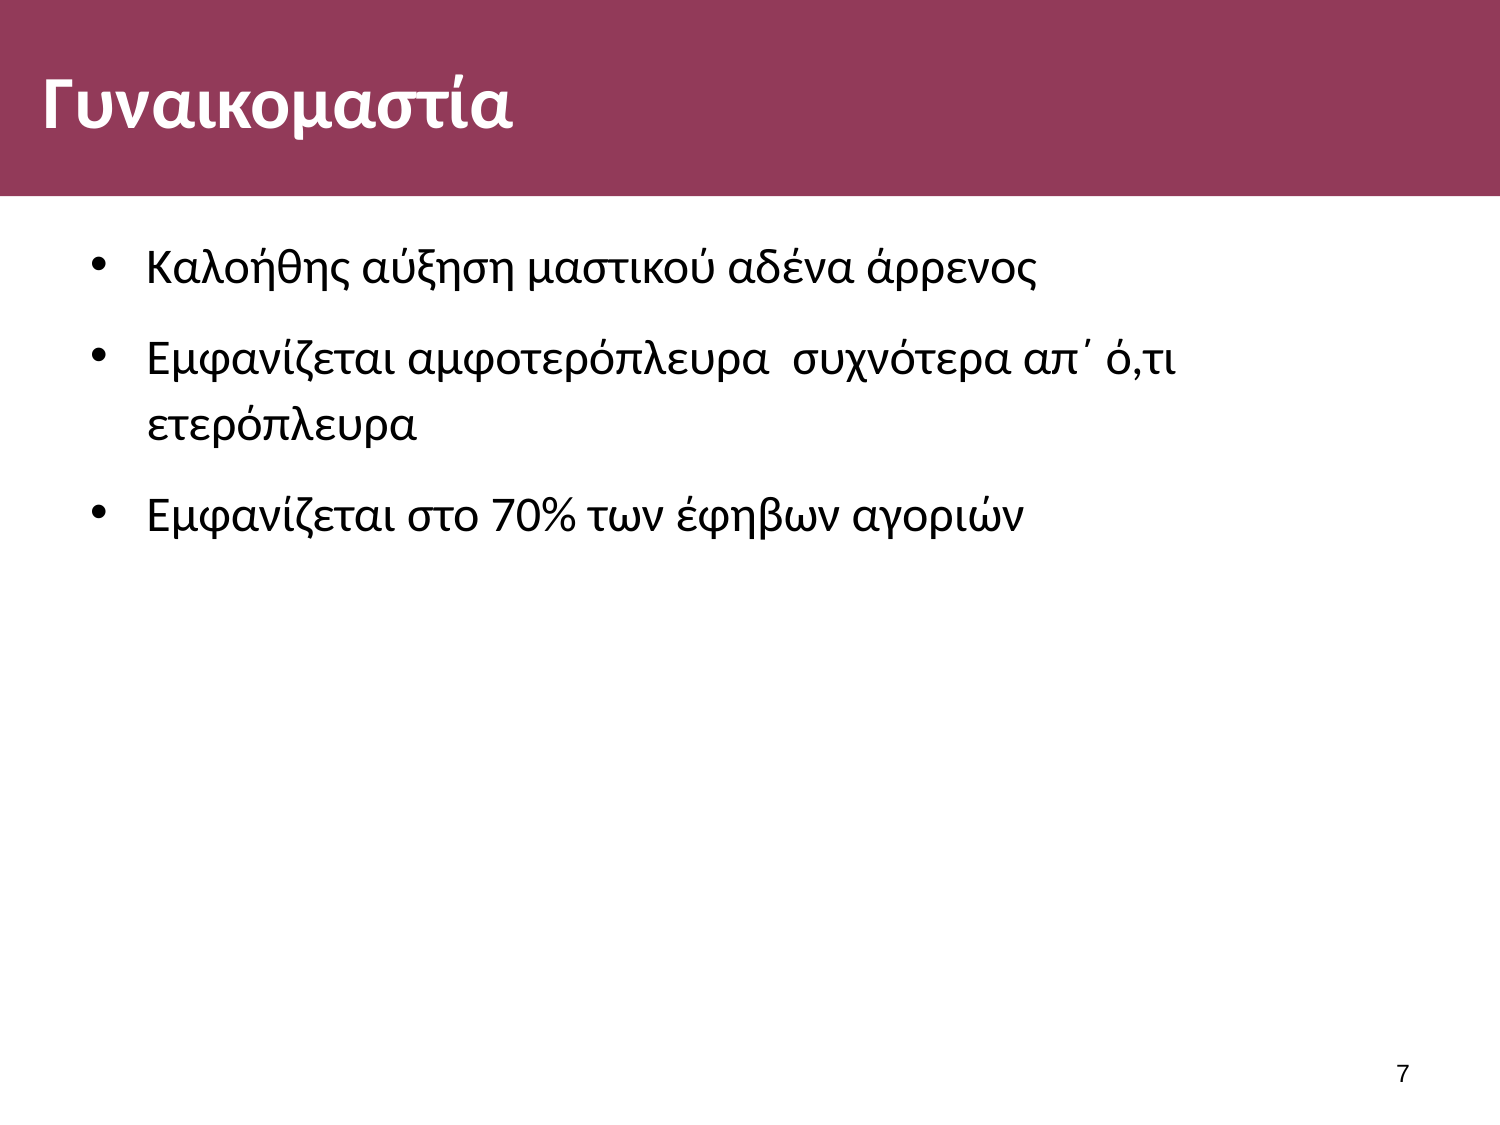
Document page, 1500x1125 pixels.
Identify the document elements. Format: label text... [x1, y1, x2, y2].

list Καλοήθης αύξηση μαστικού αδένα άρρενος Εμφανίζεται αμφοτερόπλευρα συχνότερα απ΄ ό,τι ετερόπλευρα Εμφανίζεται στο 70% των έφηβων αγοριών [75, 219, 1425, 1024]
title Γυναικομαστία [0, 0, 1500, 197]
slide_number 6 [1074, 1042, 1425, 1103]
